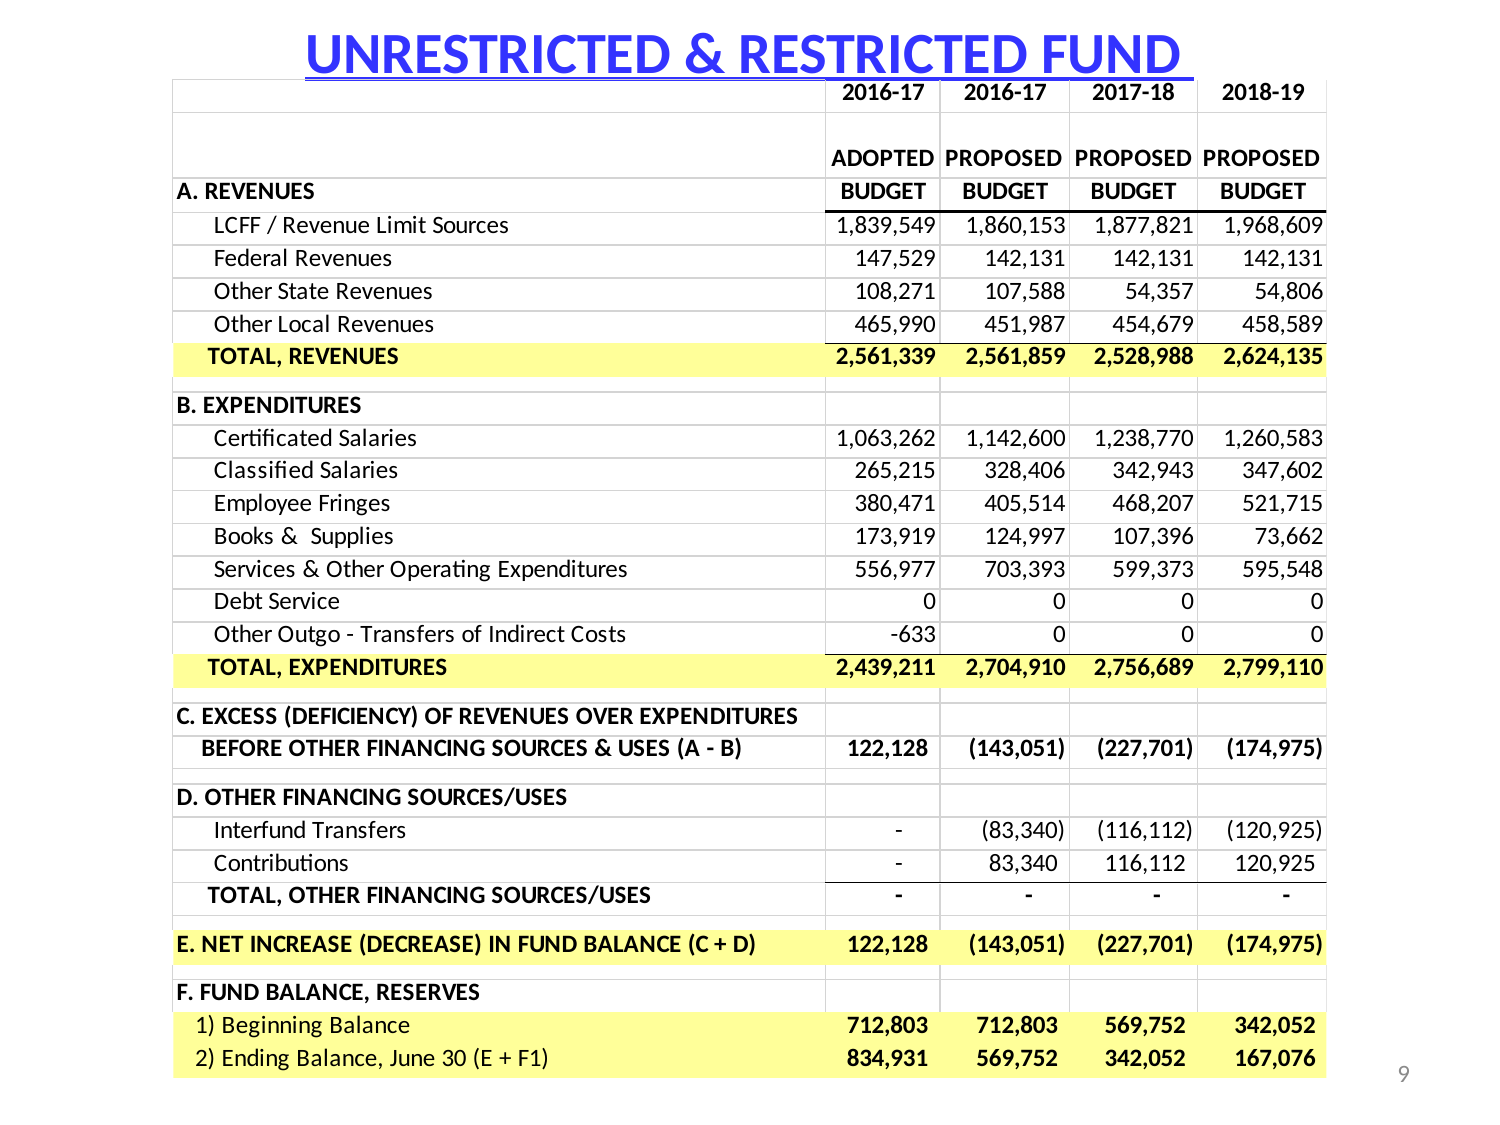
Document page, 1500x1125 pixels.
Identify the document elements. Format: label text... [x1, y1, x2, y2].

text_box UNRESTRICTED & RESTRICTED FUND [0, 0, 1500, 93]
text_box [171, 78, 1329, 1080]
slide_number 9 [1074, 1042, 1425, 1103]
